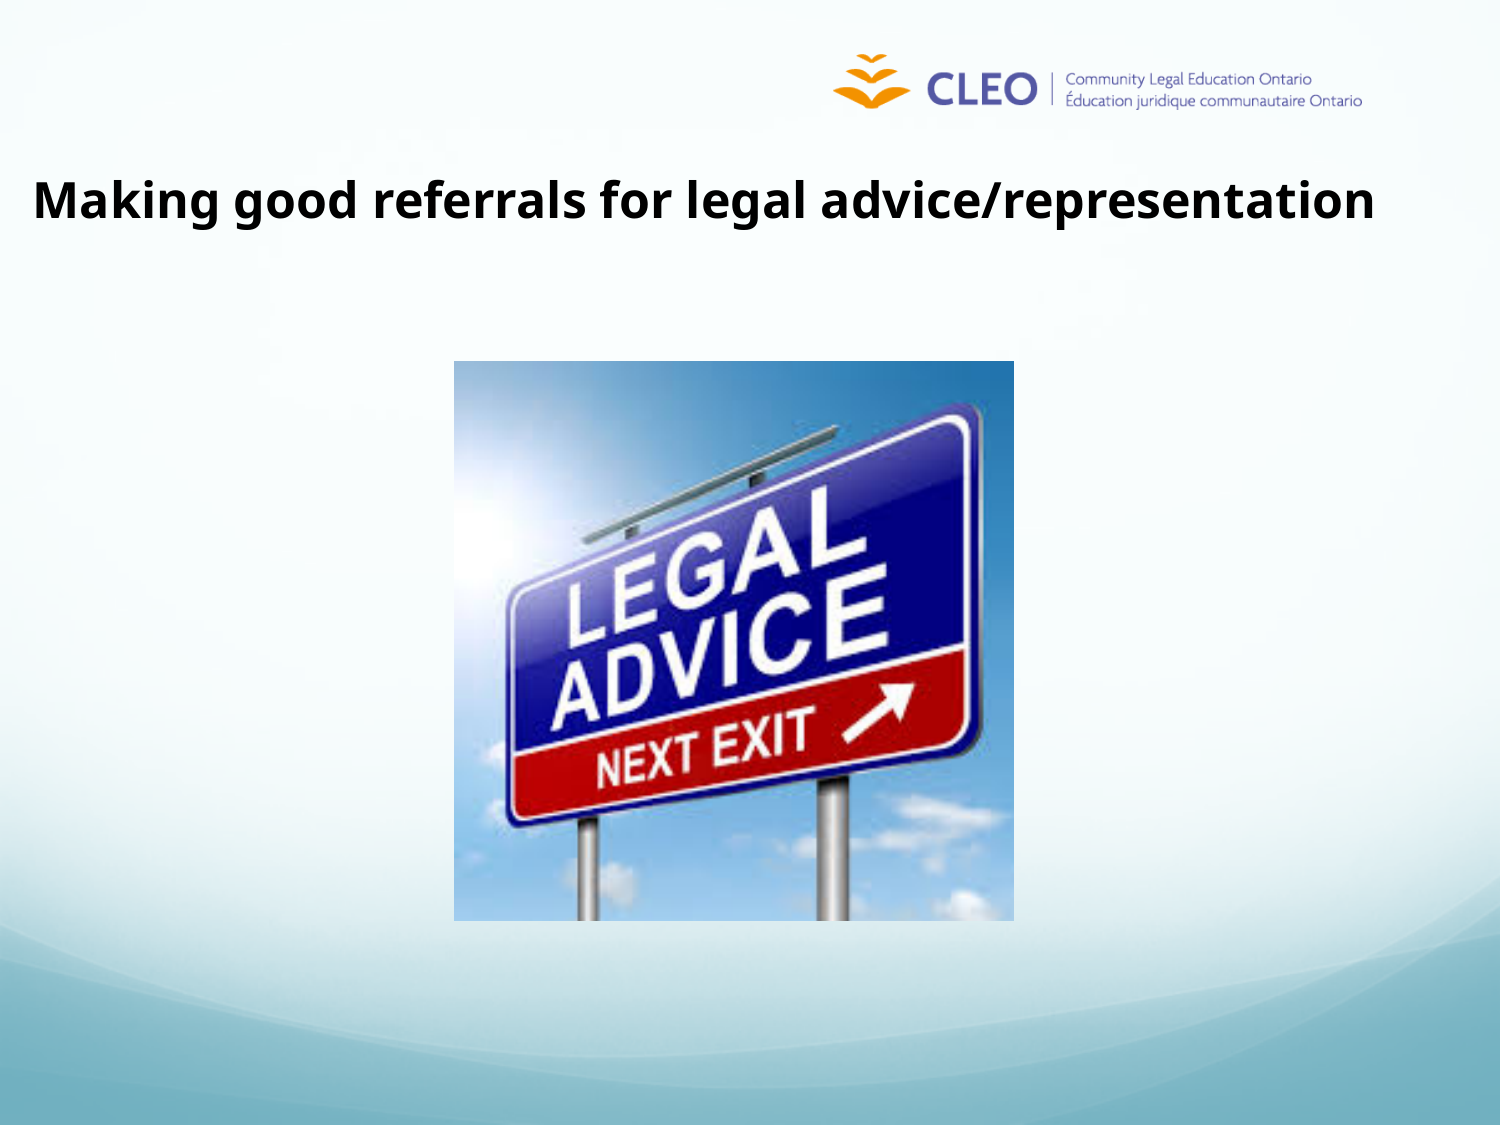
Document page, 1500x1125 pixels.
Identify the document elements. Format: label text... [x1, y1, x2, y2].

picture [454, 361, 1014, 921]
picture [833, 54, 1362, 110]
text_box Making good referrals for legal advice/representation [17, 160, 1392, 316]
